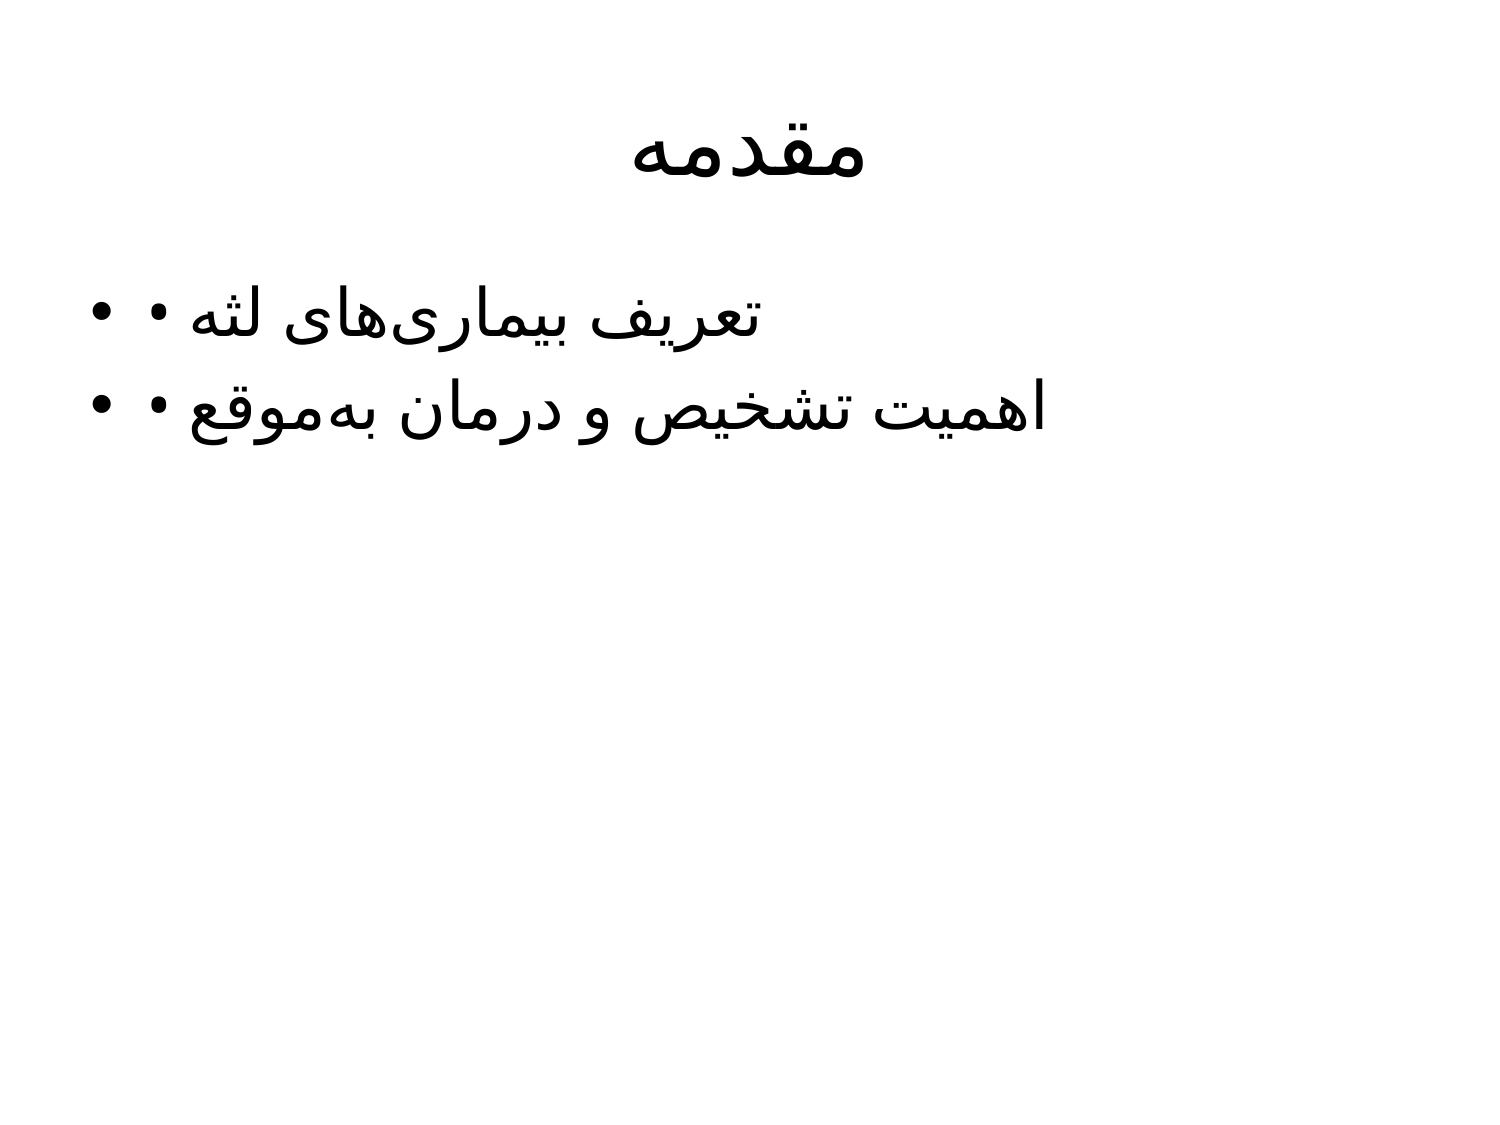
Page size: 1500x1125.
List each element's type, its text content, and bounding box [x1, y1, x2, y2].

list • تعریف بیماری‌های لثه • اهمیت تشخیص و درمان به‌موقع [75, 262, 1425, 1005]
title مقدمه [75, 45, 1425, 233]
